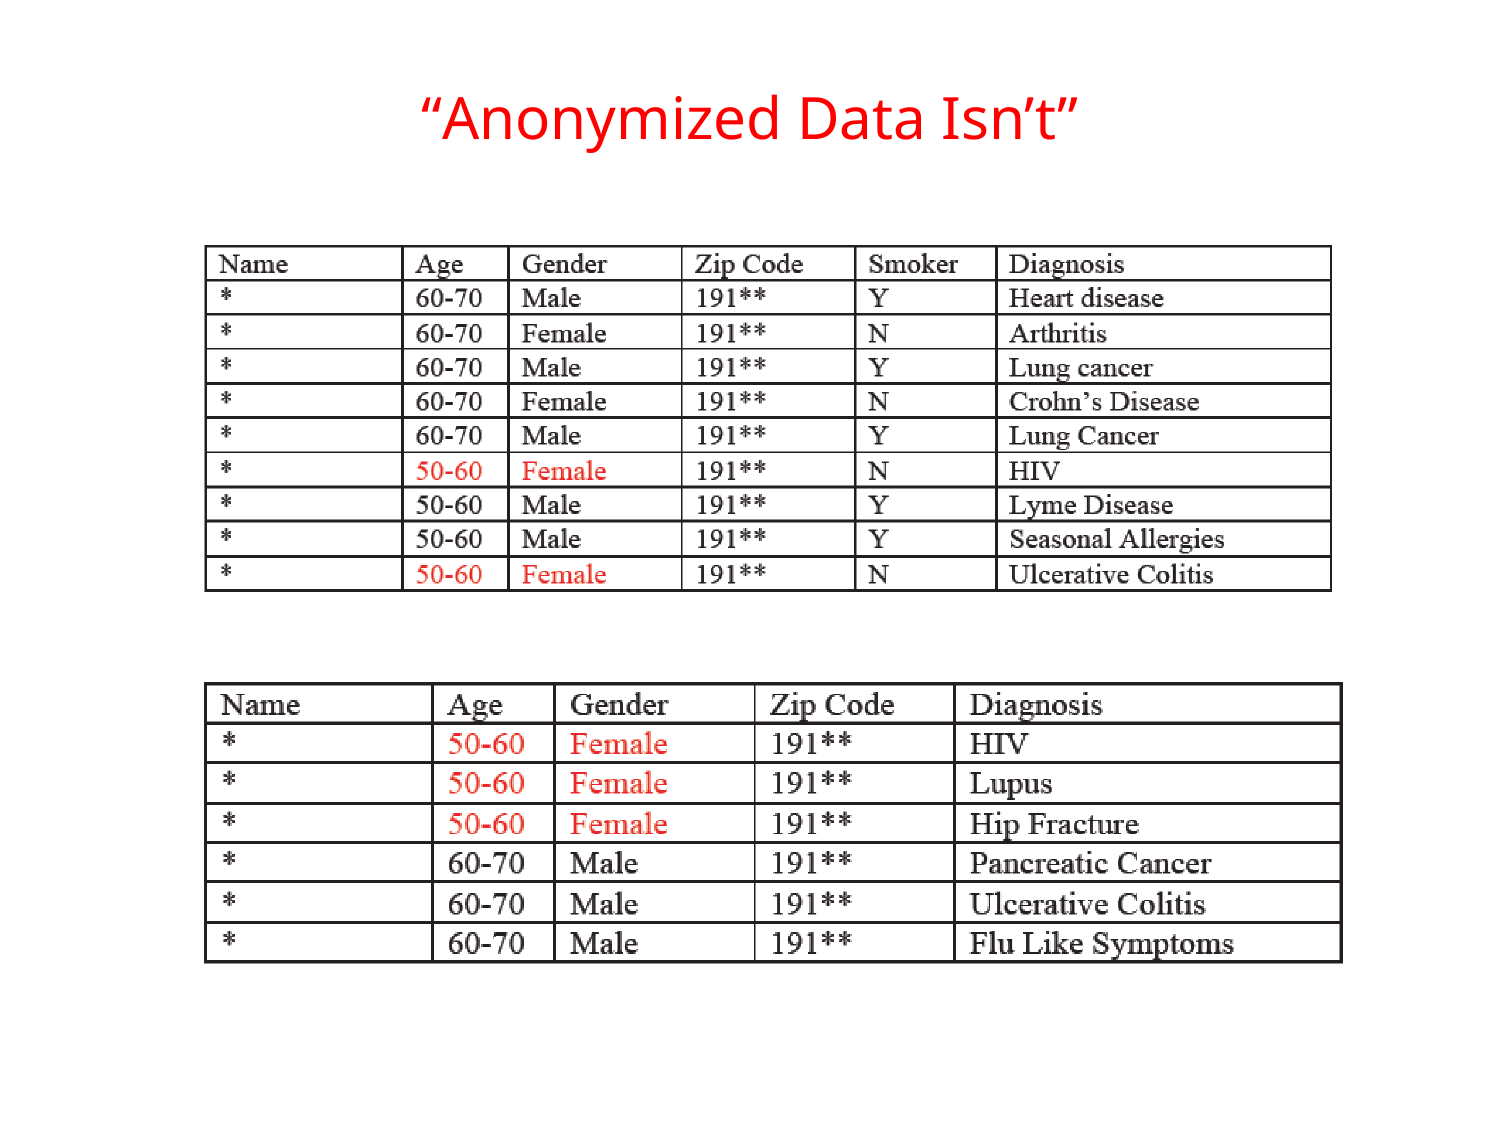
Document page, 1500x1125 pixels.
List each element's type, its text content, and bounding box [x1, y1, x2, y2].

picture [180, 233, 1371, 597]
title “Anonymized Data Isn’t” [75, 43, 1425, 189]
picture [166, 659, 1431, 967]
